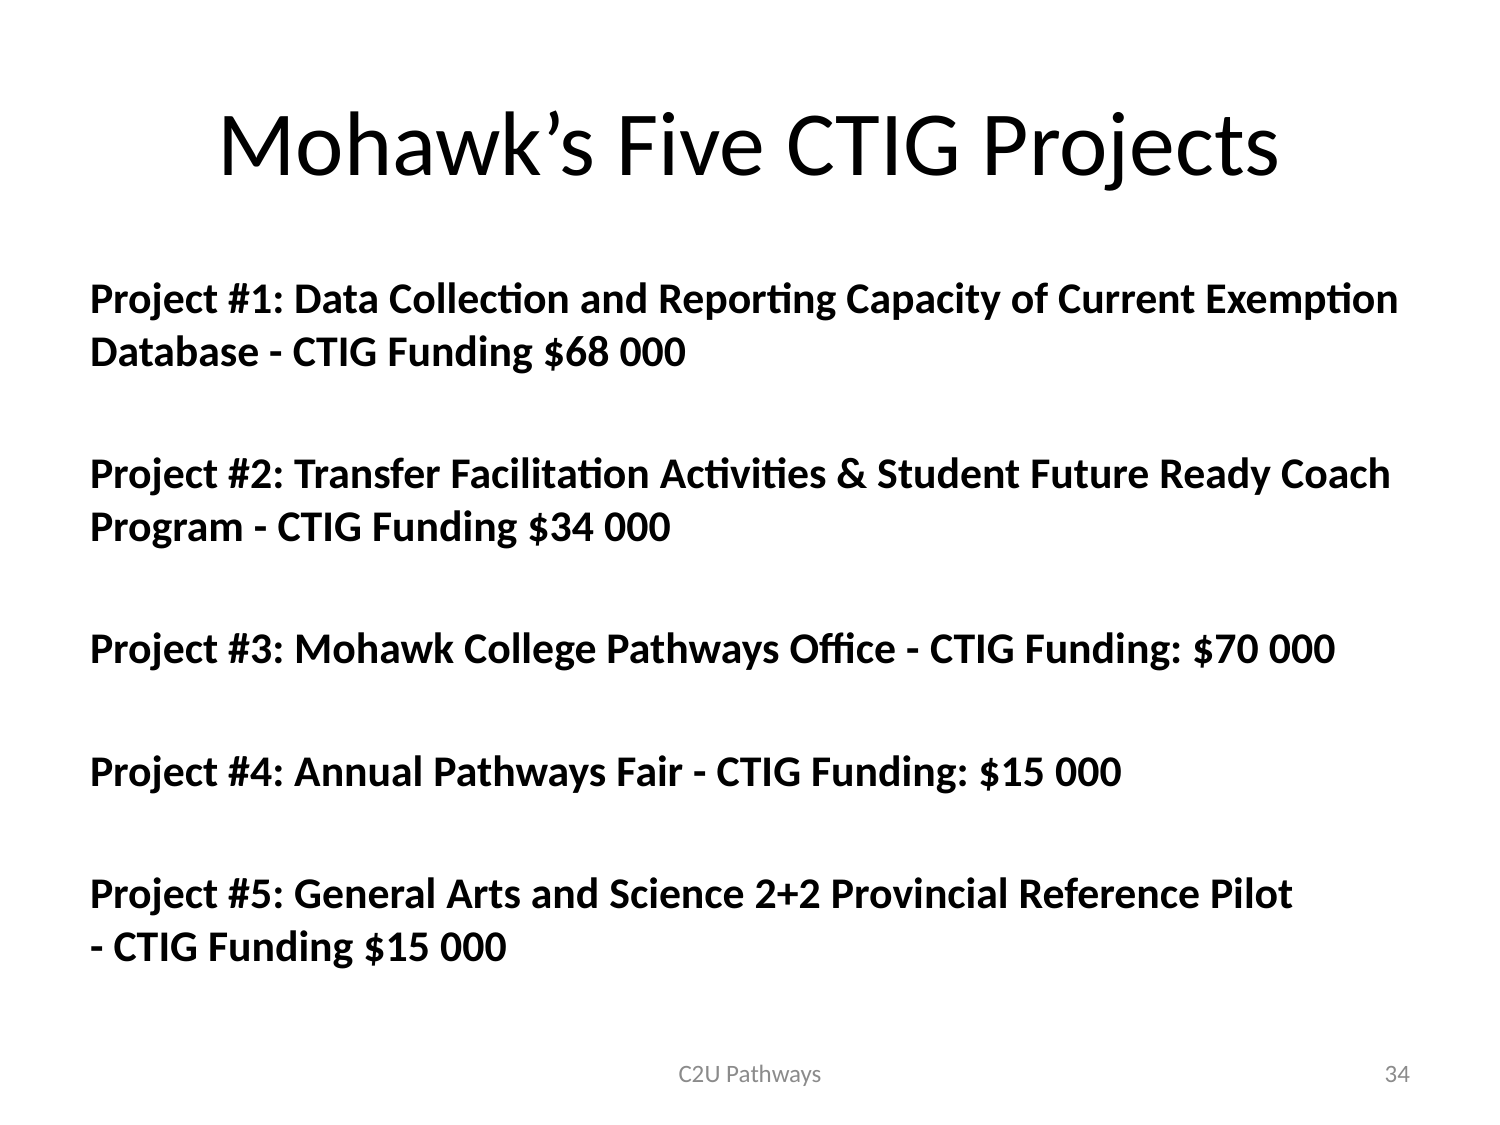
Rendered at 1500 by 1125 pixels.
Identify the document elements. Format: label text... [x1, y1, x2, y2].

footer C2U Pathways [512, 1042, 988, 1103]
title Mohawk’s Five CTIG Projects [75, 45, 1425, 233]
slide_number 34 [1074, 1042, 1425, 1103]
list Project #1: Data Collection and Reporting Capacity of Current Exemption Database - CTIG Funding $68 000 Project #2: Transfer Facilitation Activities & Student Future Ready Coach Program - CTIG Funding $34 000 Project #3: Mohawk College Pathways Office - CTIG Funding: $70 000 Project #4: Annual Pathways Fair - CTIG Funding: $15 000 Project #5: General Arts and Science 2+2 Provincial Reference Pilot - CTIG Funding $15 000 [75, 262, 1425, 1005]
